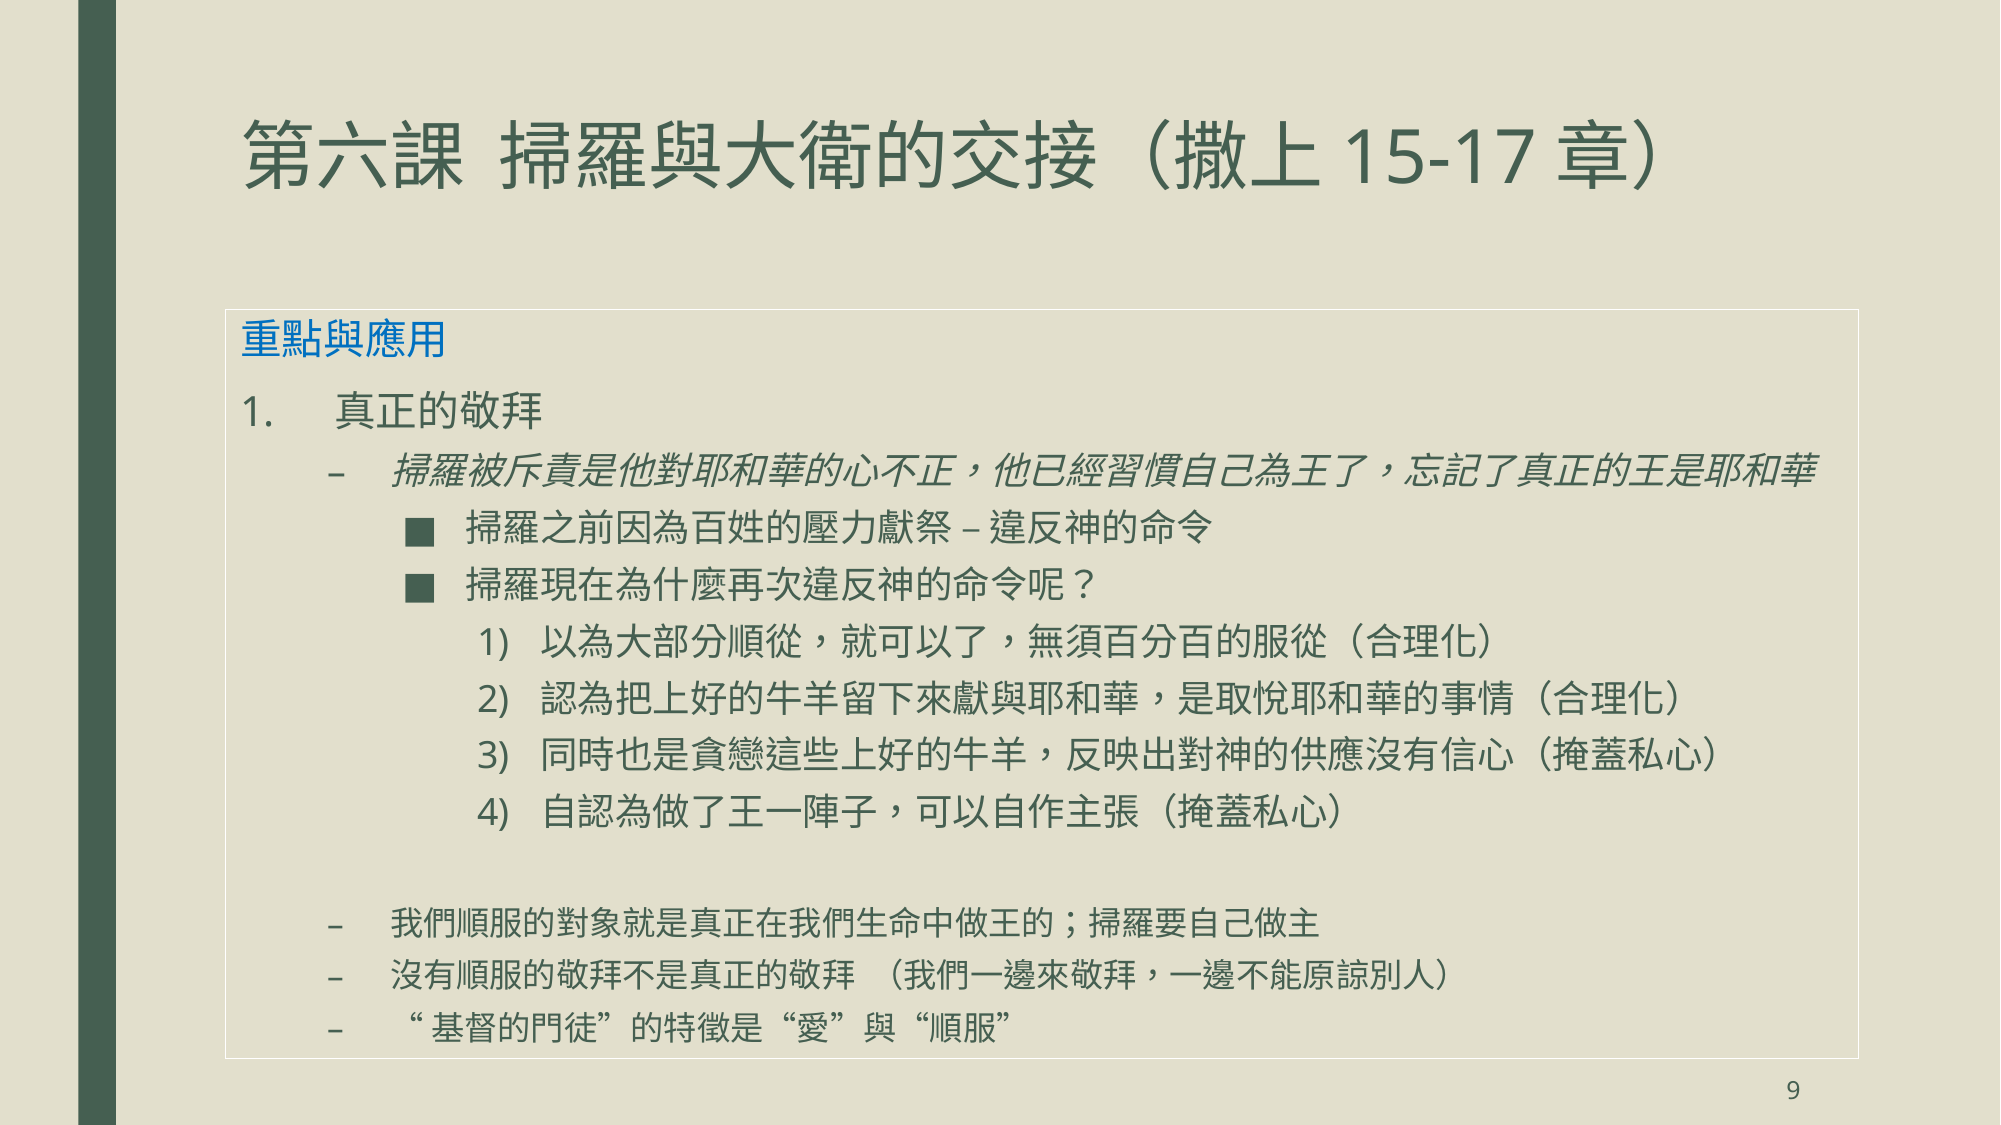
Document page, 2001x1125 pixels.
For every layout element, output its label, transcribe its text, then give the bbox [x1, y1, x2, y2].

slide_number 9 [1553, 1059, 1816, 1125]
title 第六課 掃羅與大衛的交接（撒上15-17章） [225, 112, 1832, 293]
text_box 重點與應用 真正的敬拜 掃羅被斥責是他對耶和華的心不正，他已經習慣自己為王了，忘記了真正的王是耶和華 掃羅之前因為百姓的壓力獻祭 – 違反神的命令 掃羅現在為什麼再次違反神的命令呢？ 以為大部分順從，就可以了，無須百分百的服從（合理化） 認為把上好的牛羊留下來獻與耶和華，是取悅耶和華的事情（合理化） 同時也是貪戀這些上好的牛羊，反映出對神的供應沒有信心（掩蓋私心） 自認為做了王一陣子，可以自作主張（掩蓋私心） 我們順服的對象就是真正在我們生命中做王的；掃羅要自己做主 沒有順服的敬拜不是真正的敬拜 （我們一邊來敬拜，一邊不能原諒別人） “基督的門徒”的特徵是“愛”與“順服” [225, 309, 1859, 1059]
